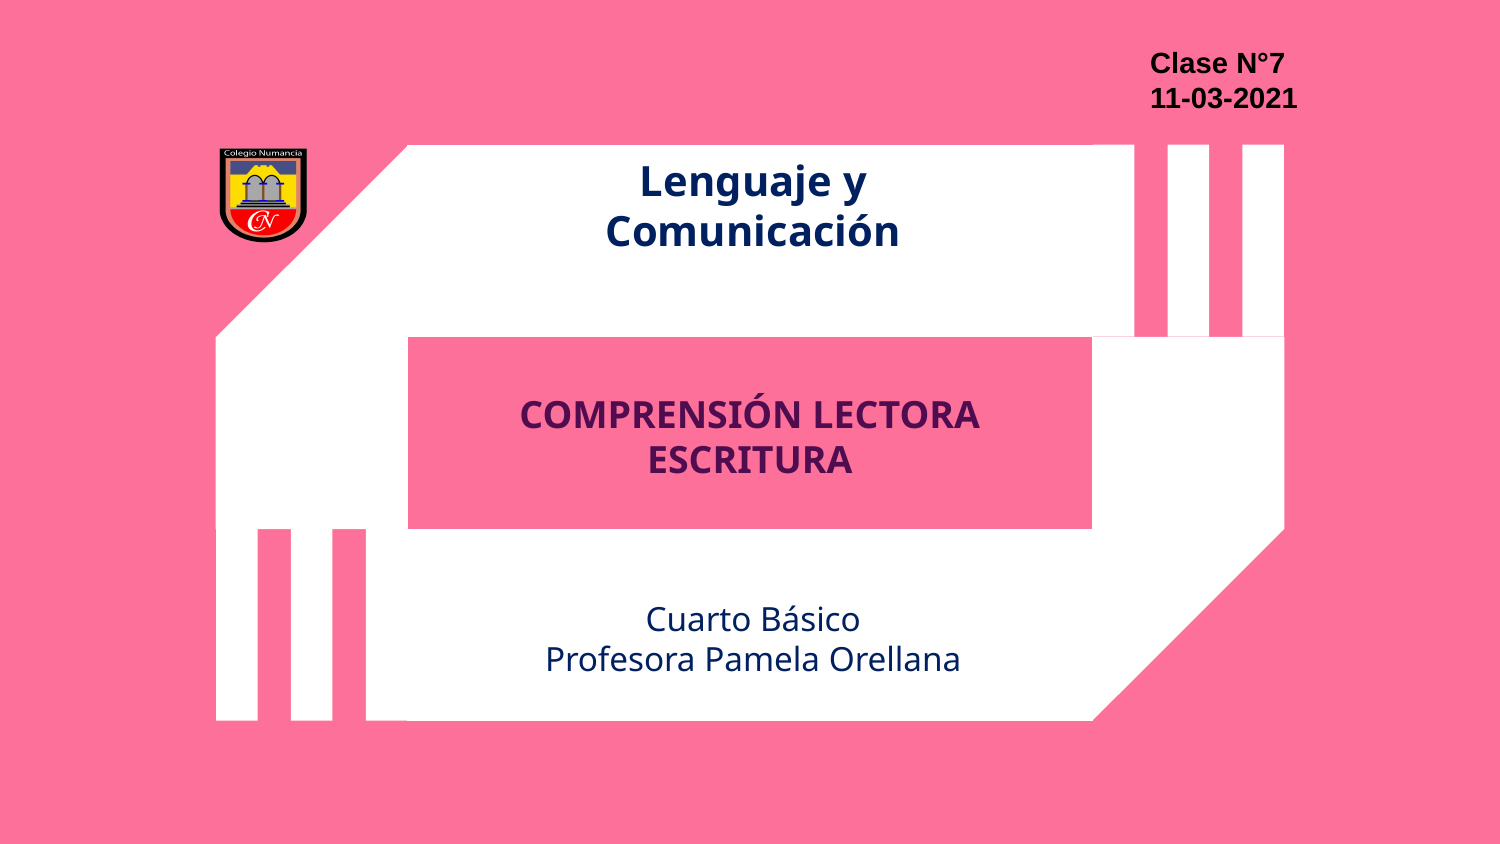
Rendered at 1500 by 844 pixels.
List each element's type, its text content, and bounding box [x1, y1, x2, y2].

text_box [215, 144, 1285, 721]
picture [214, 142, 312, 245]
text_box Clase N°7 11-03-2021 [1135, 37, 1374, 123]
